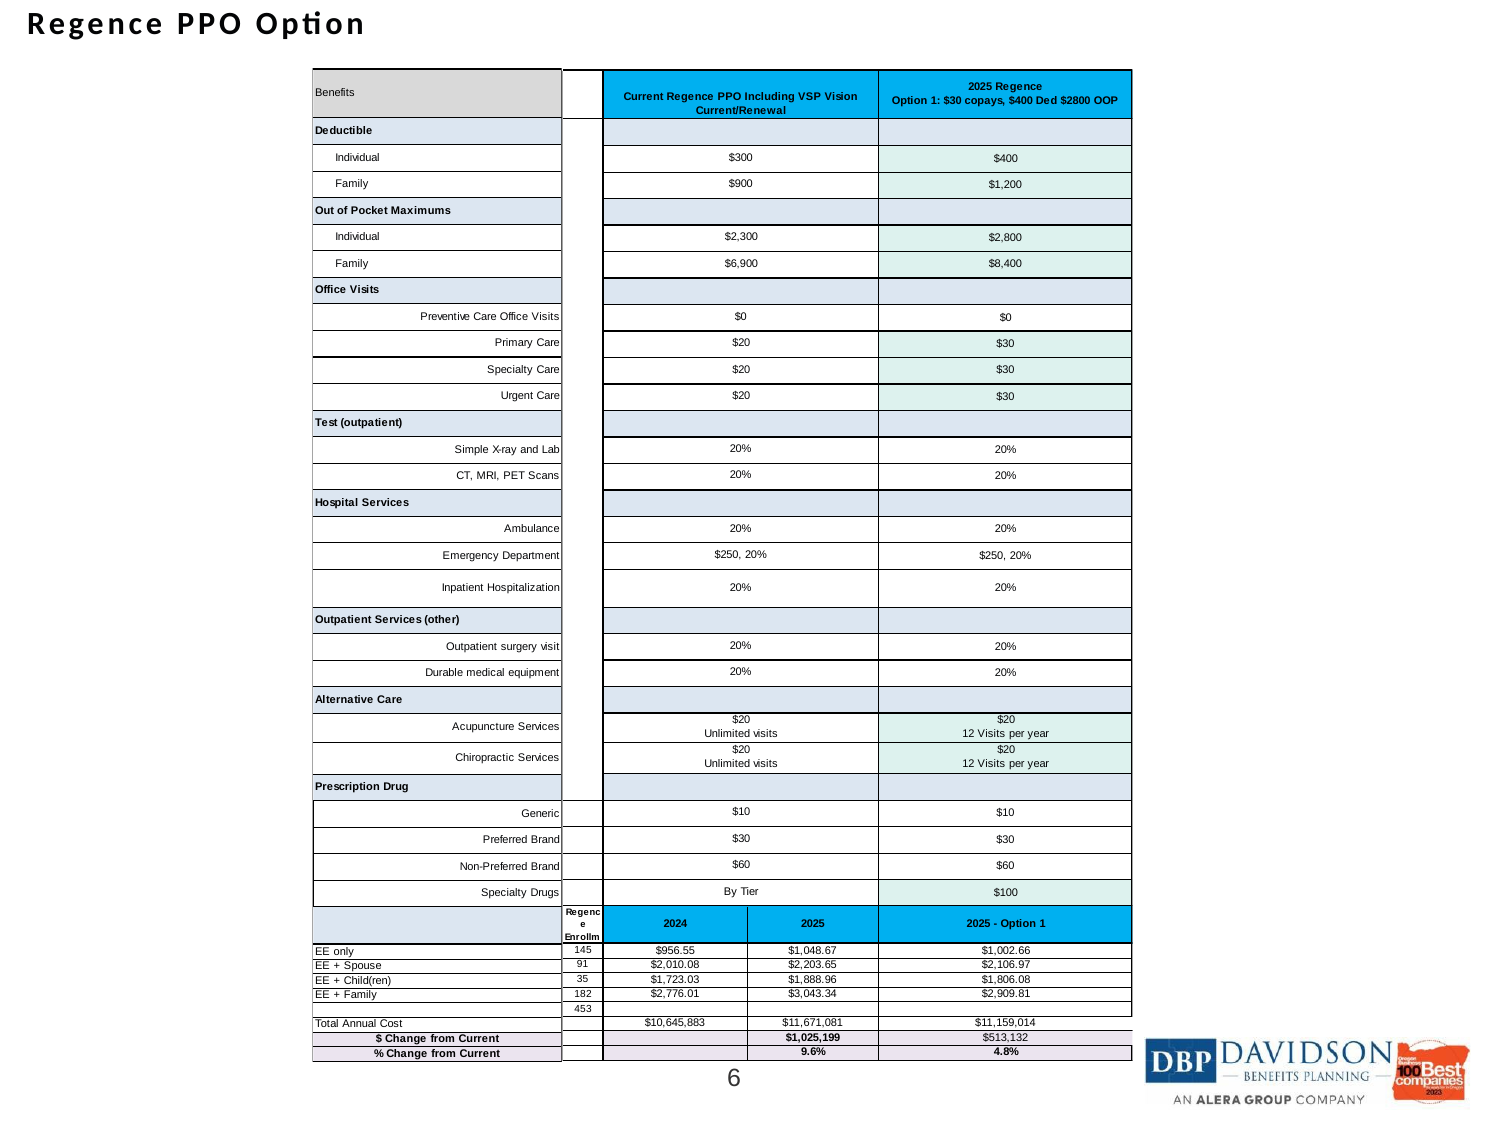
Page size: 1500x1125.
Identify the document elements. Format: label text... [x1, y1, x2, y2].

slide_number 6 [720, 1070, 750, 1125]
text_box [562, 69, 1134, 1062]
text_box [312, 68, 563, 1063]
text_box Regence PPO Option [24, 0, 400, 42]
picture [1144, 1037, 1471, 1110]
